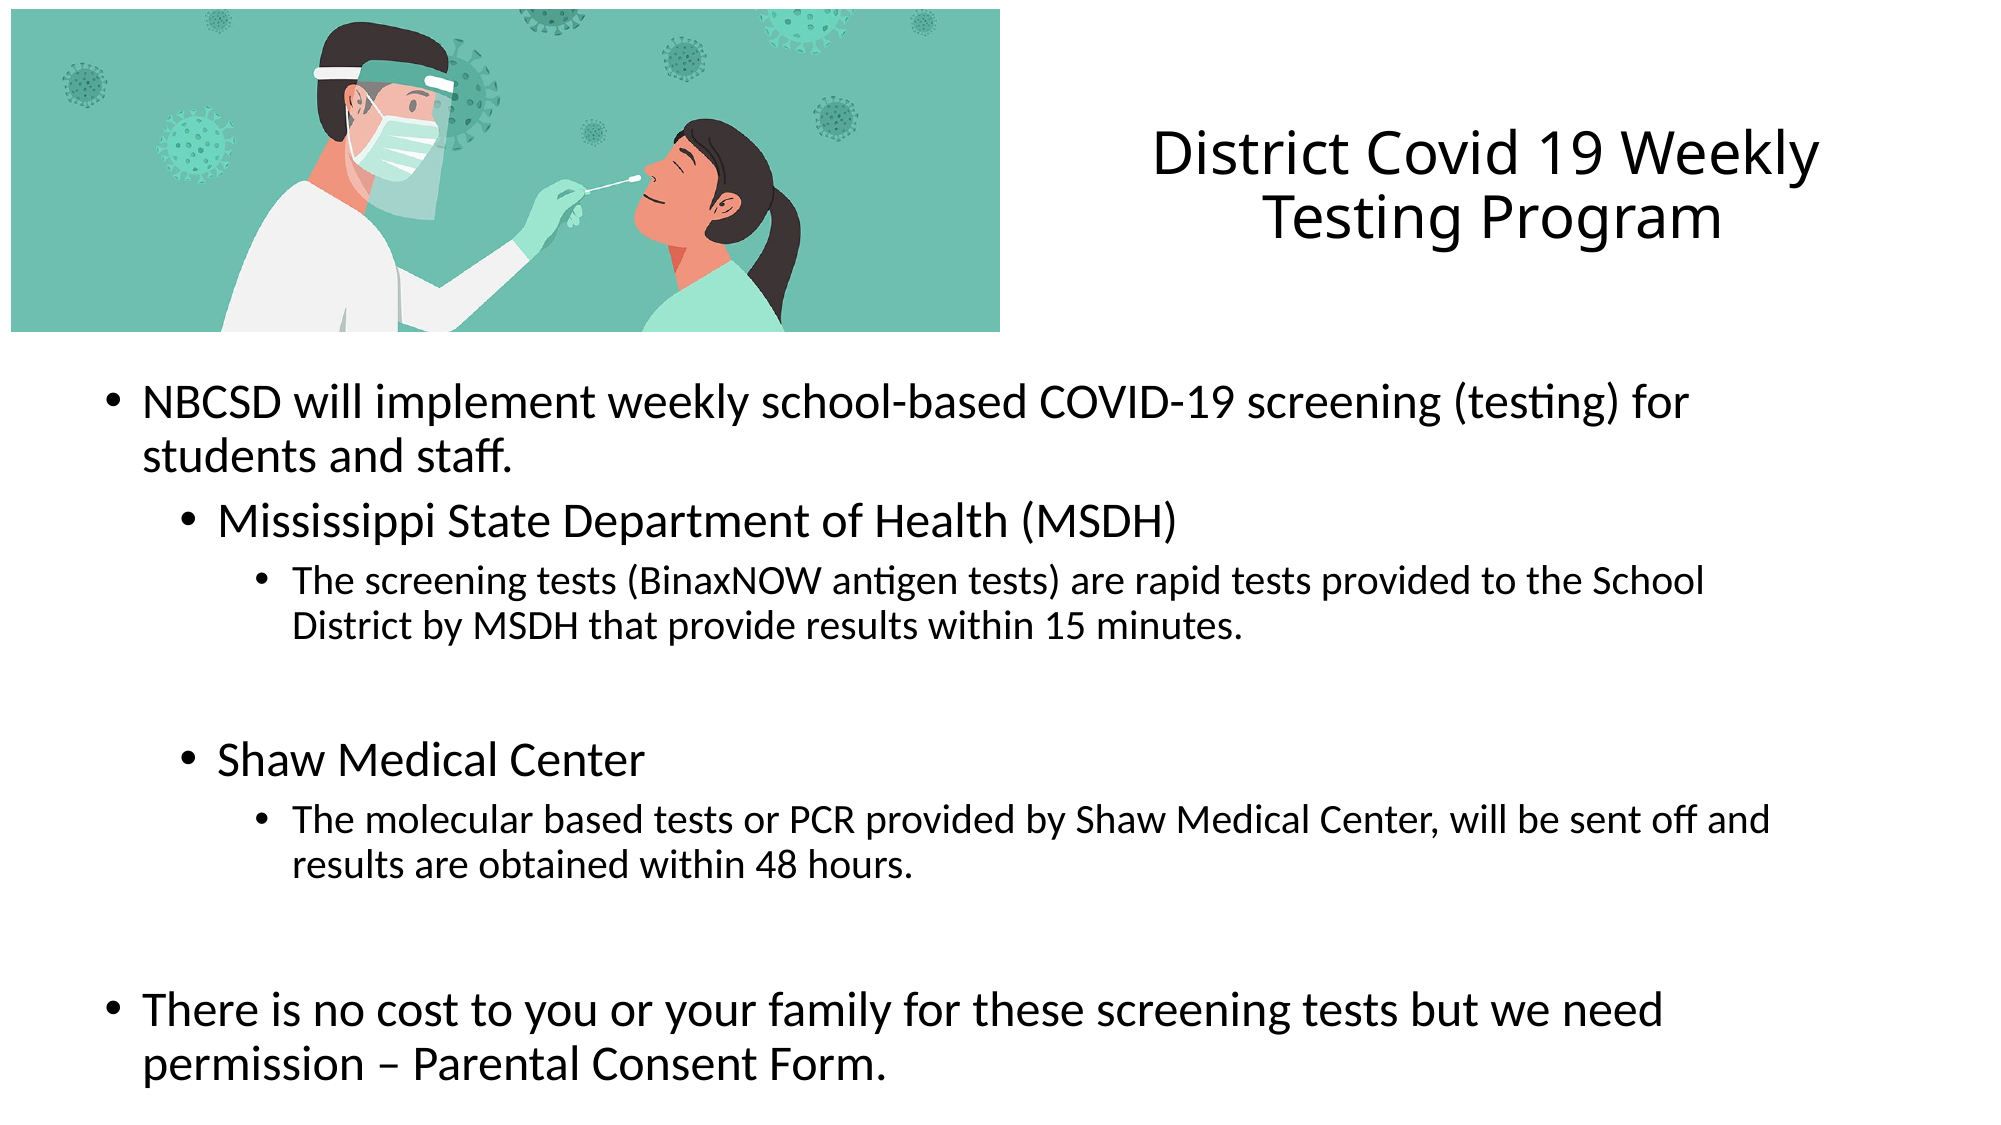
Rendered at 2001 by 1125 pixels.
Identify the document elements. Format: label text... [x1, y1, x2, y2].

list NBCSD will implement weekly school-based COVID-19 screening (testing) for students and staff. Mississippi State Department of Health (MSDH) The screening tests (BinaxNOW antigen tests) are rapid tests provided to the School District by MSDH that provide results within 15 minutes. Shaw Medical Center The molecular based tests or PCR provided by Shaw Medical Center, will be sent off and results are obtained within 48 hours. There is no cost to you or your family for these screening tests but we need permission – Parental Consent Form. [89, 368, 1815, 1082]
title District Covid 19 Weekly Testing Program [987, 114, 2000, 333]
picture [11, 9, 1000, 332]
